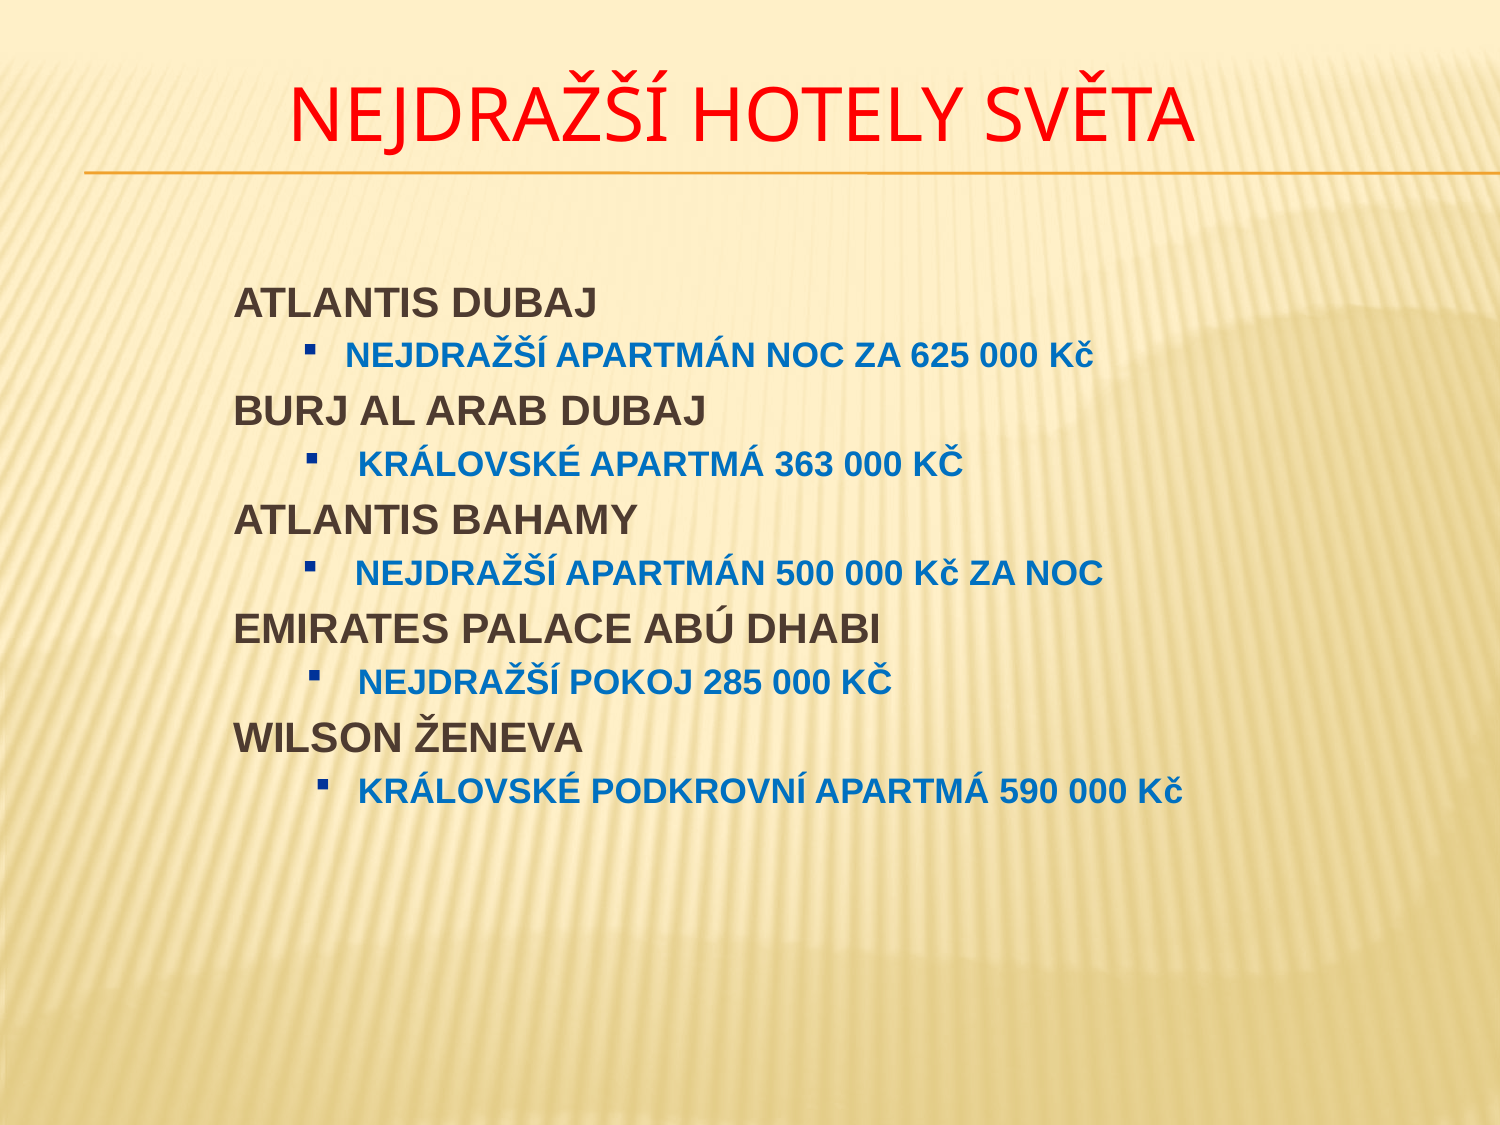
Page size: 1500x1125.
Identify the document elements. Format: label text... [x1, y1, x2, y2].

list Atlantis Dubaj nejdražší apartmán Noc za 625 000 Kč Burj Al Arab Dubaj královské apartmá 363 000 kč Atlantis Bahamy nejdražší apartmán 500 000 Kč za noc Emirates Palace Abú Dhabi Nejdražší pokoj 285 000 kč Wilson Ženeva královské podkrovní apartmá 590 000 kč [218, 267, 1380, 823]
title Nejdražší hotely světa [29, 42, 1455, 181]
